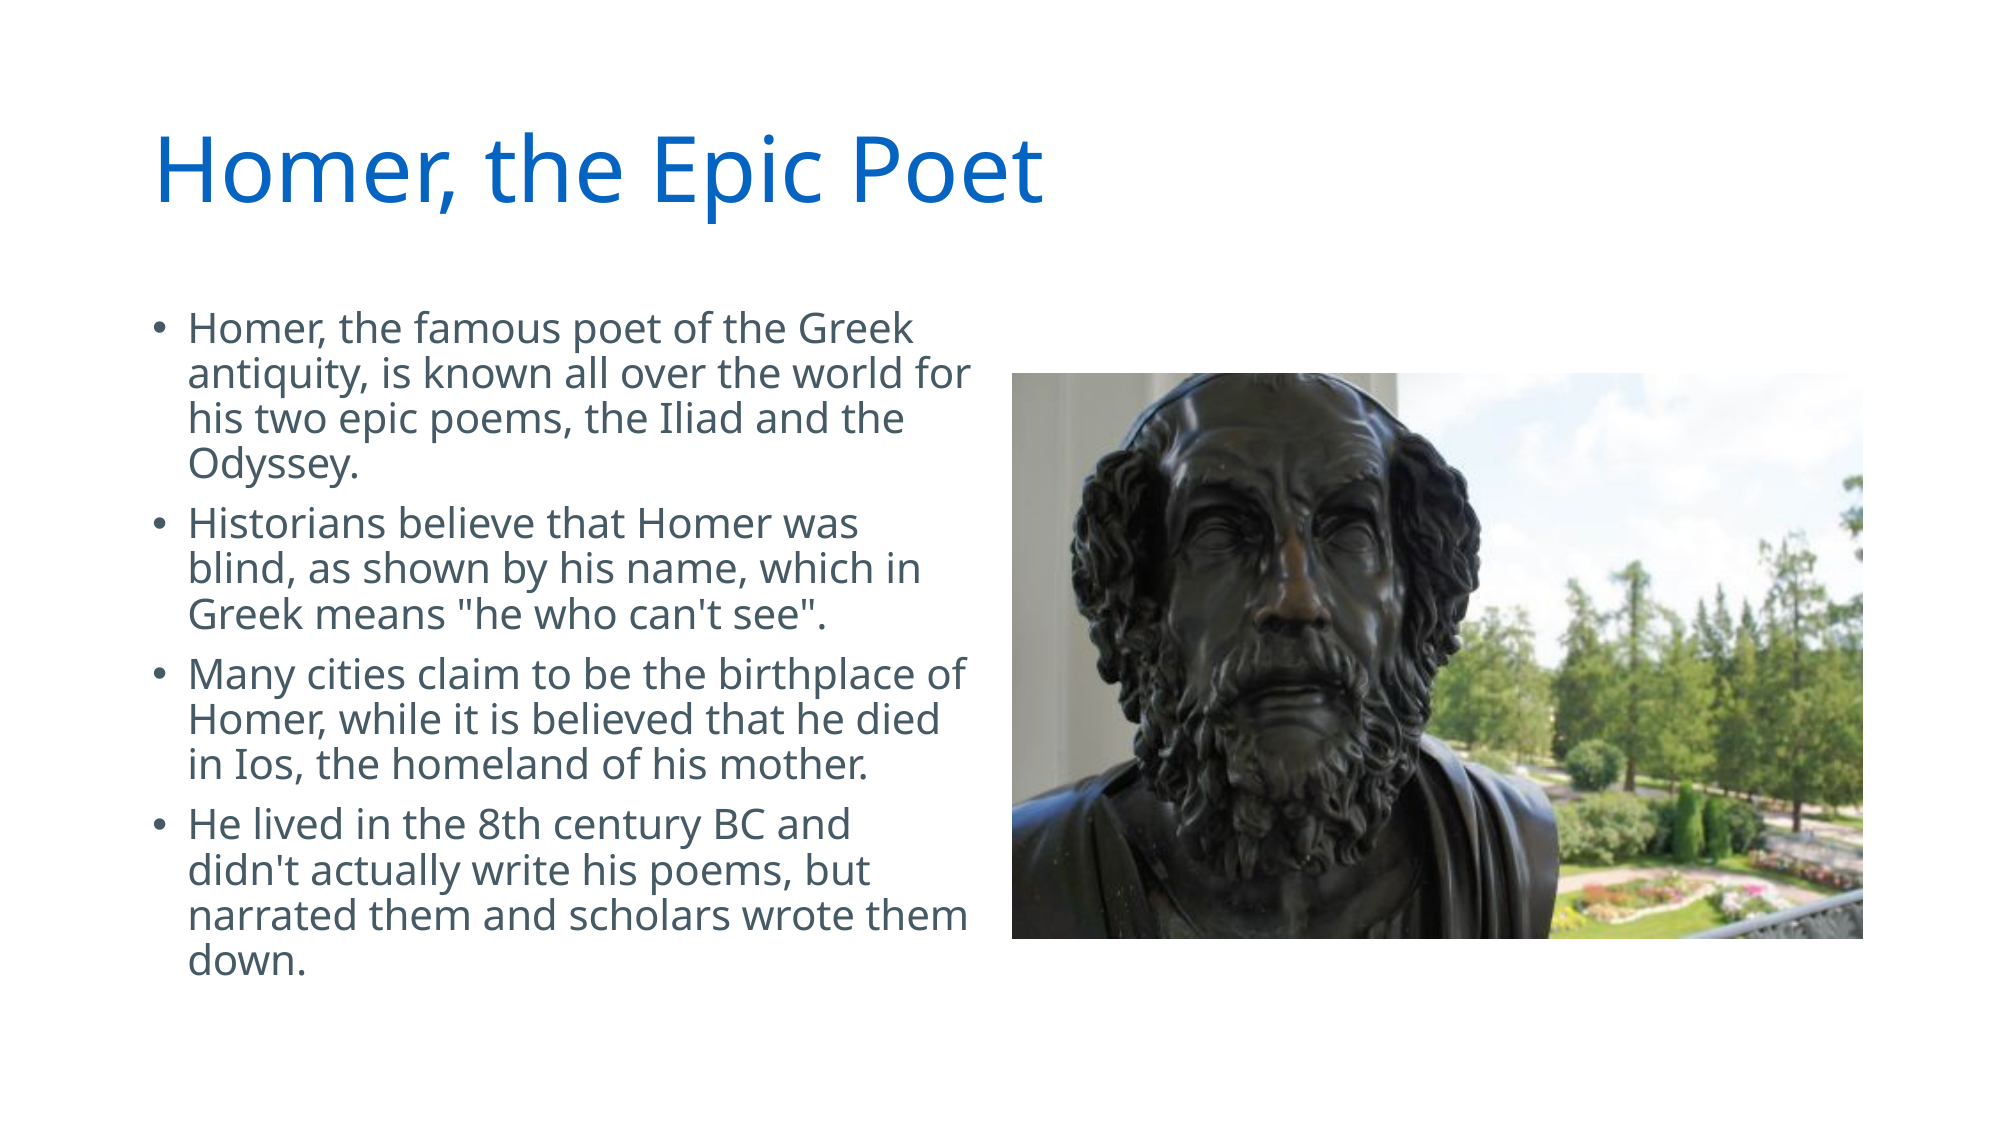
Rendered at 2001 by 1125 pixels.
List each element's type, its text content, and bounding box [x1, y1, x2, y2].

title Homer, the Epic Poet [137, 59, 1863, 278]
list Homer, the famous poet of the Greek antiquity, is known all over the world for his two epic poems, the Iliad and the Odyssey. Historians believe that Homer was blind, as shown by his name, which in Greek means "he who can't see". Many cities claim to be the birthplace of Homer, while it is believed that he died in Ios, the homeland of his mother. He lived in the 8th century BC and didn't actually write his poems, but narrated them and scholars wrote them down. [137, 299, 988, 1014]
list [1012, 373, 1863, 939]
